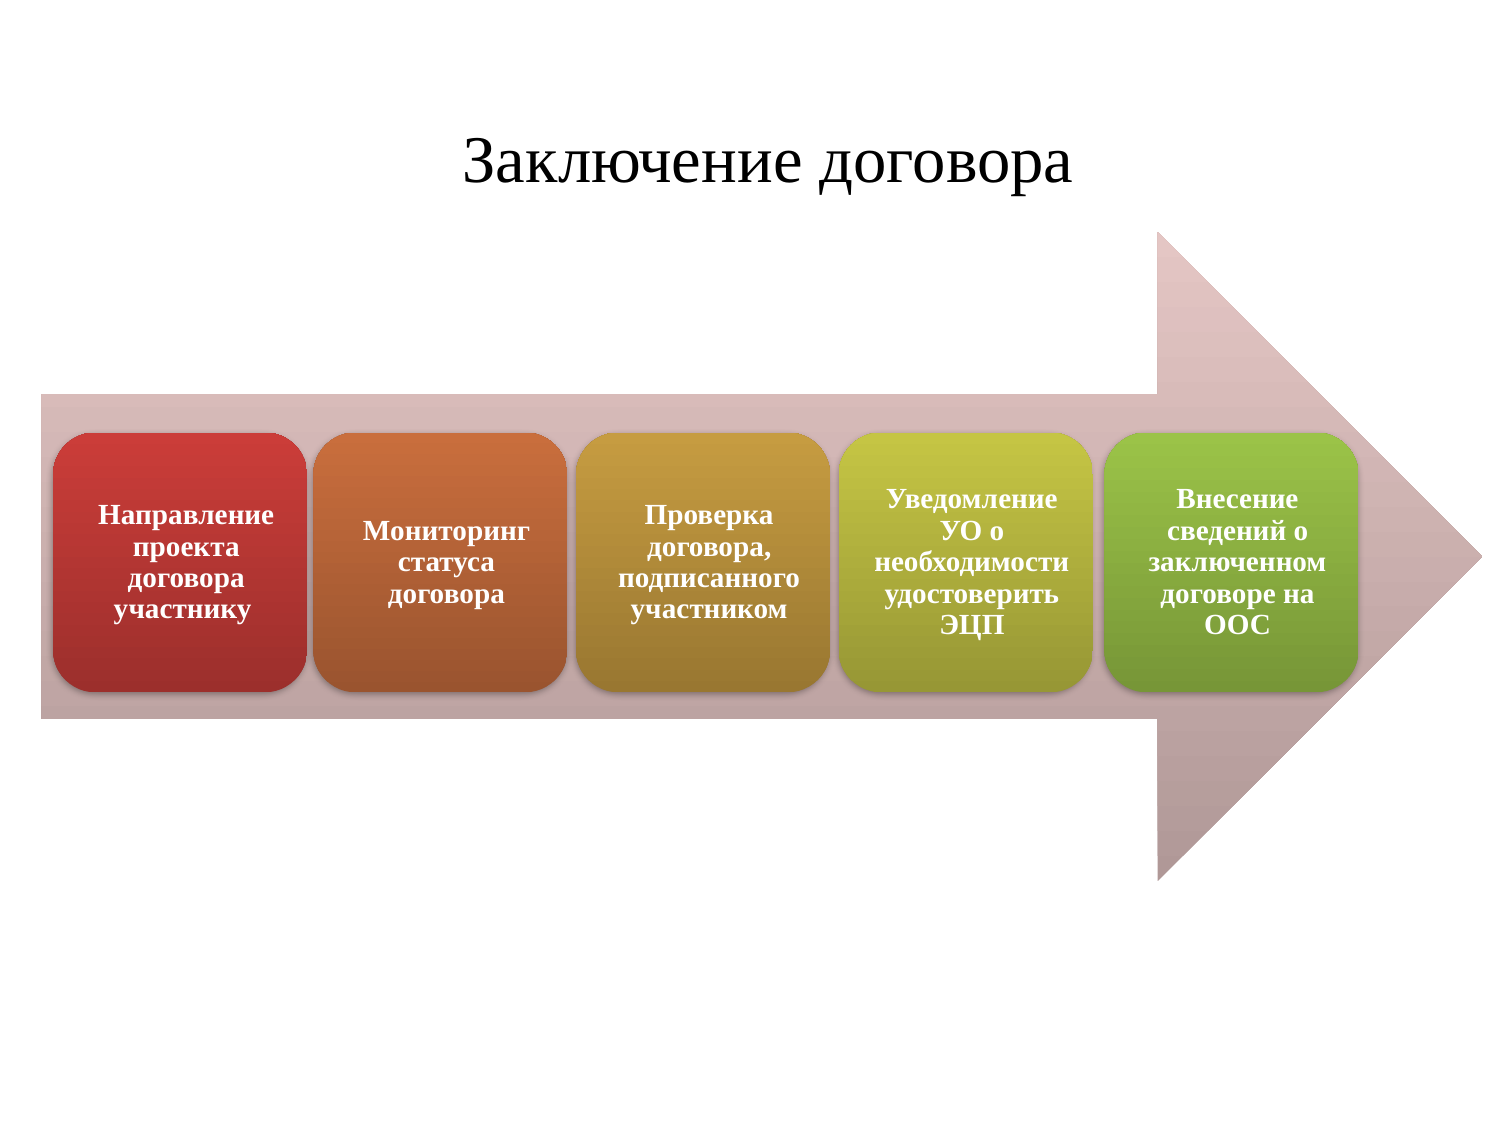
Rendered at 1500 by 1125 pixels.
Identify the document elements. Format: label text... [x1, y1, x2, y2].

title Заключение договора [100, 101, 1437, 209]
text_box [41, 231, 1483, 882]
